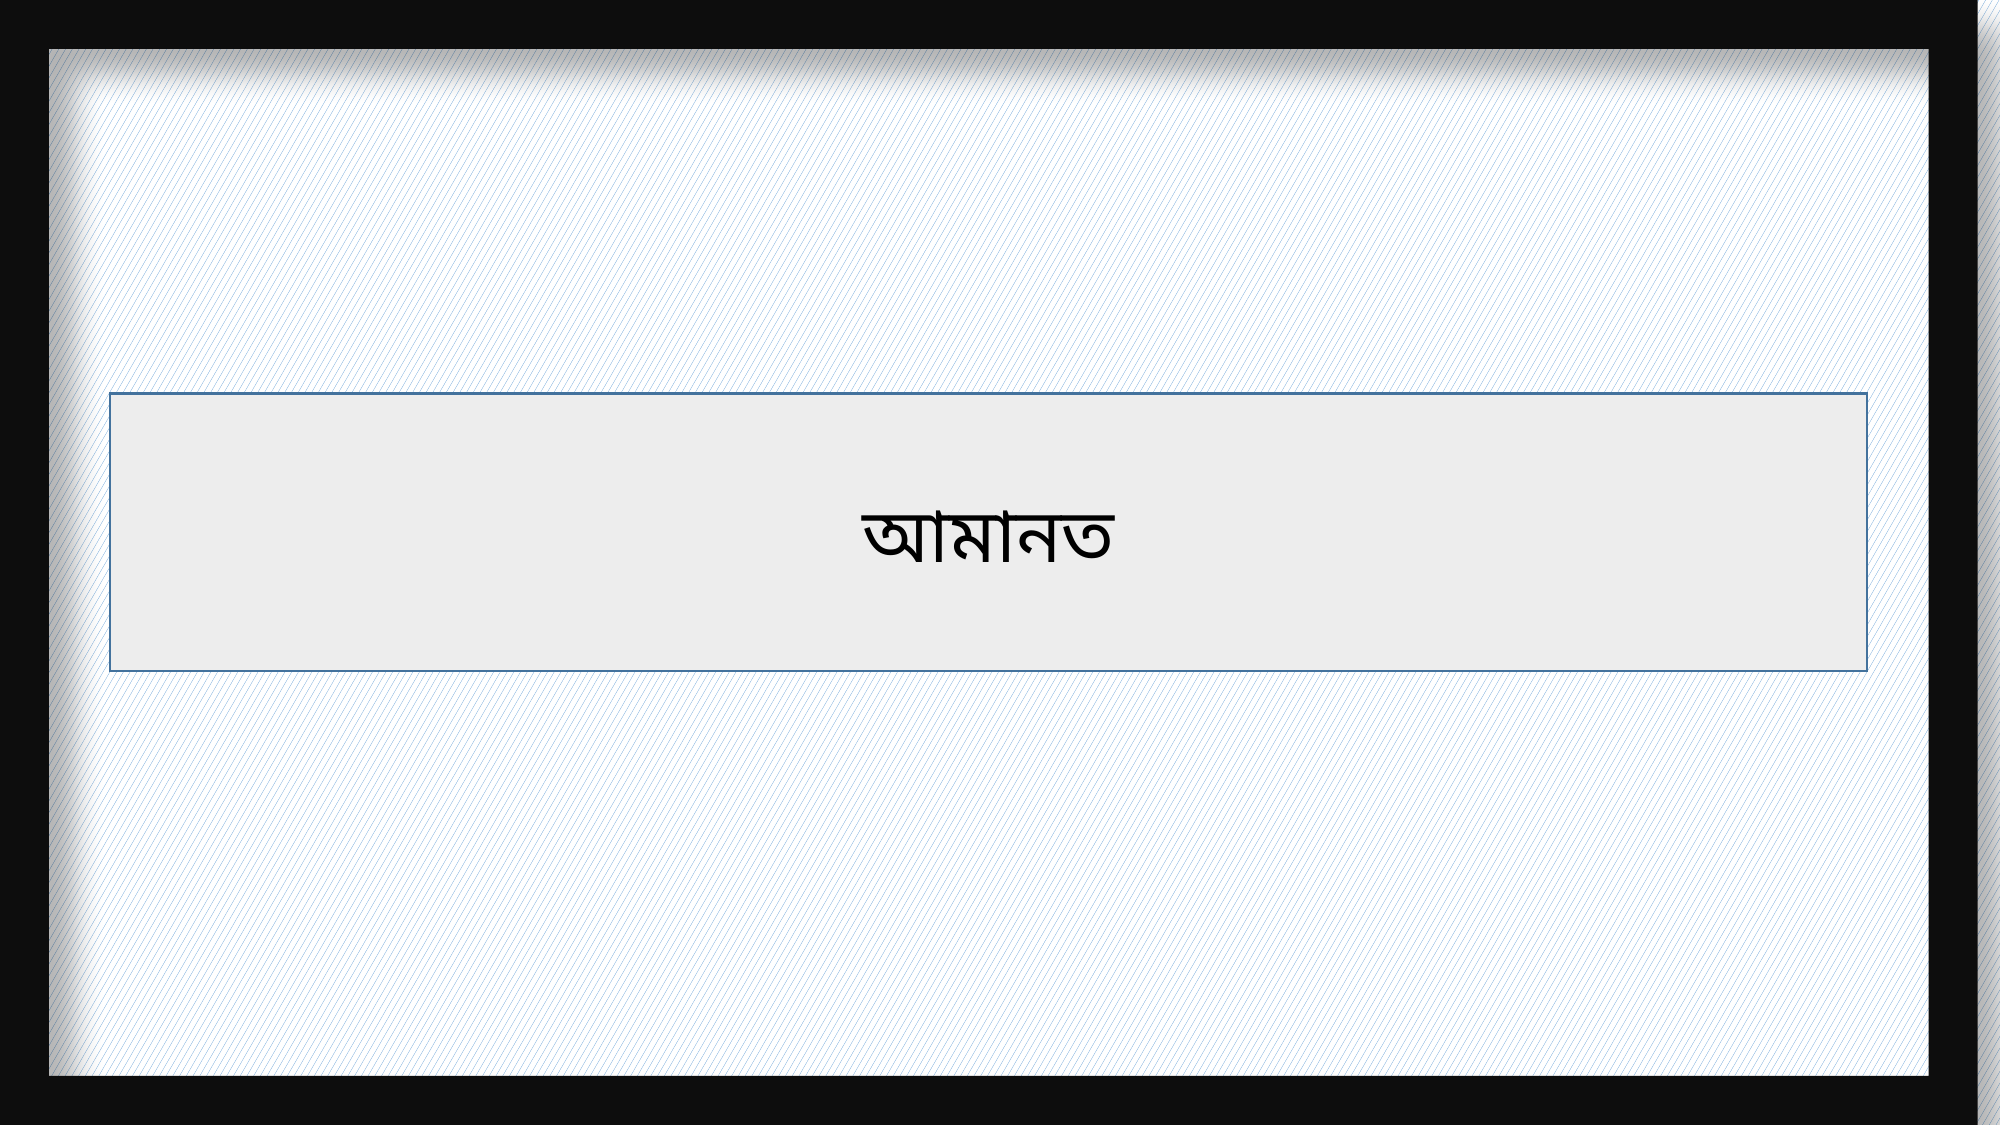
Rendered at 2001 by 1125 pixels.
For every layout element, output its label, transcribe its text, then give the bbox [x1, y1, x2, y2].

text_box [0, 0, 1979, 1125]
text_box আমানত [109, 392, 1868, 672]
